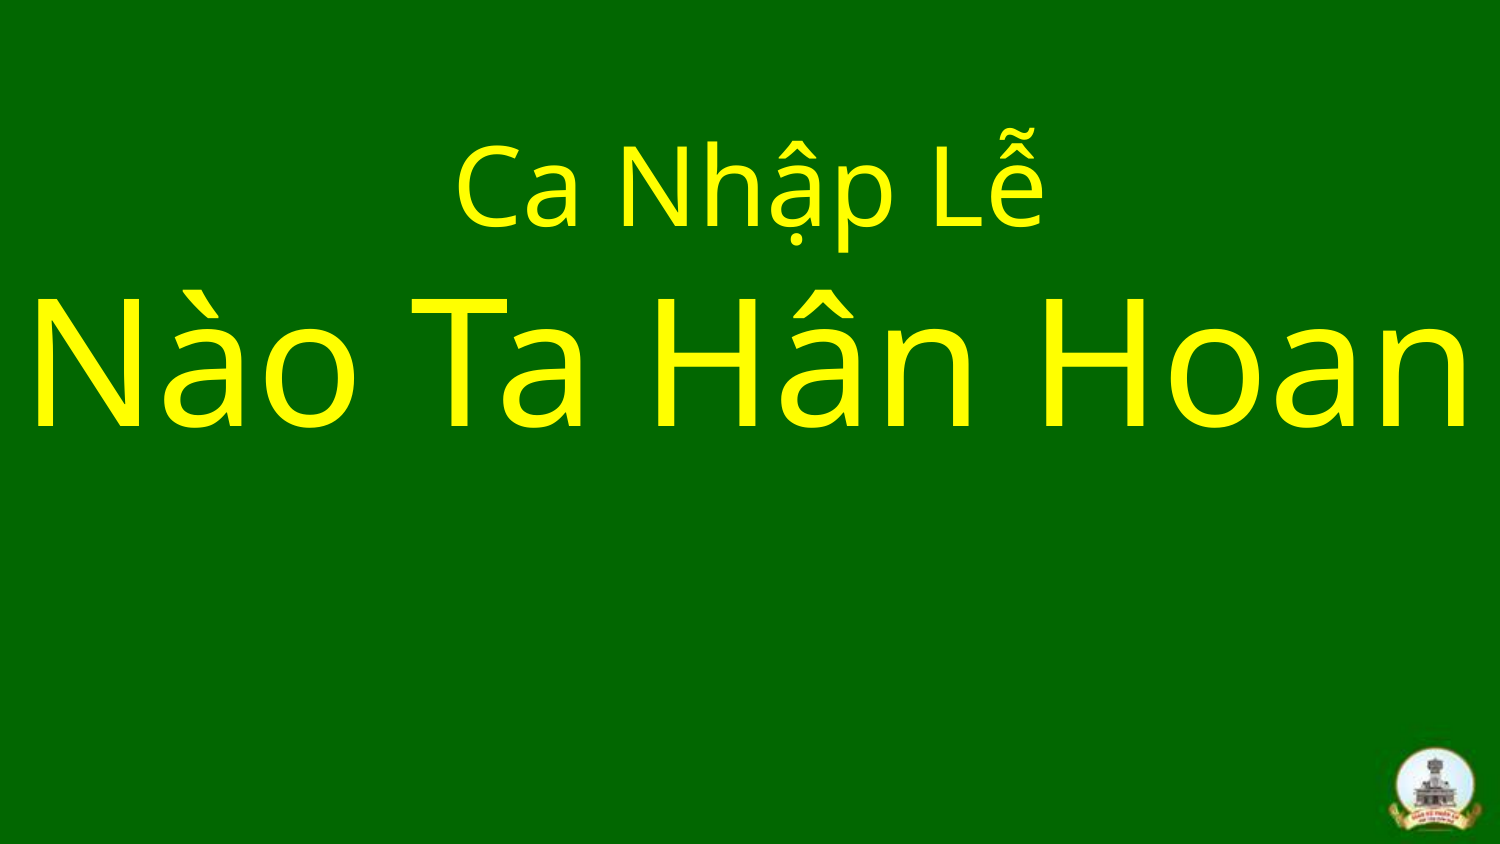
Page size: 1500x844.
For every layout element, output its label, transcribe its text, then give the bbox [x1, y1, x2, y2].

title Ca Nhập Lễ Nào Ta Hân Hoan [0, 0, 1500, 844]
